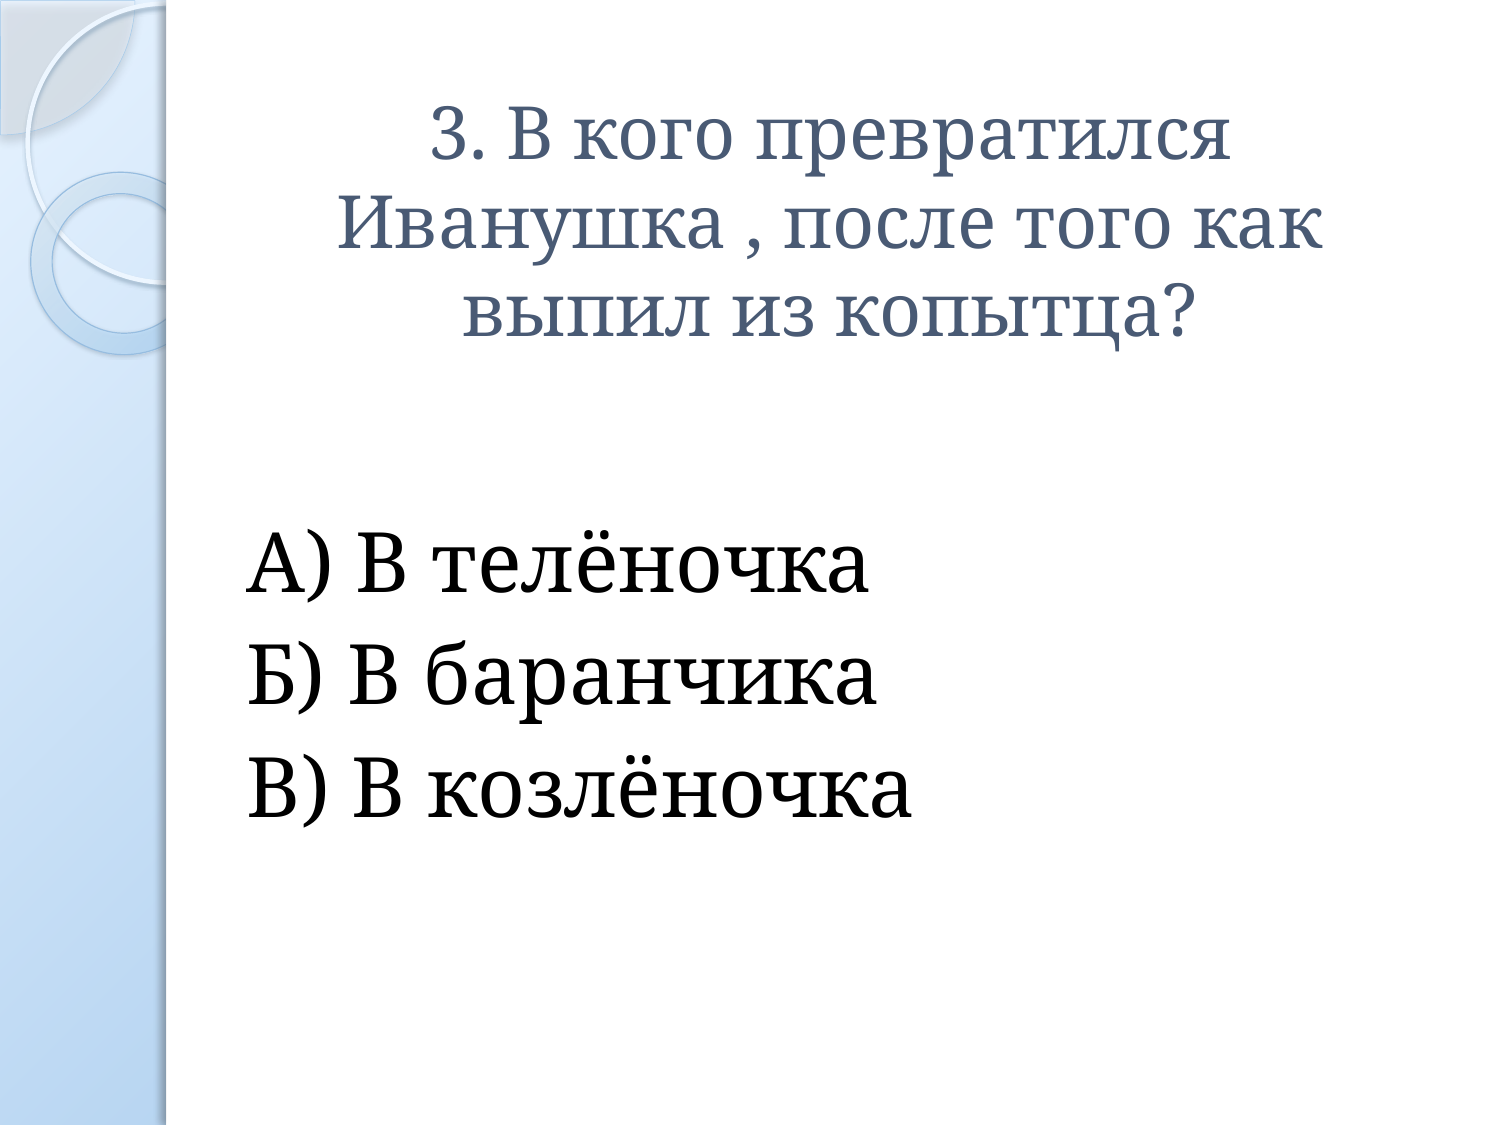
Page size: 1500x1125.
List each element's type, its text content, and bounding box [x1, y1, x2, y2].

list А) В телёночка Б) В баранчика В) В козлёночка [218, 408, 1449, 1125]
title 3. В кого превратился Иванушка , после того как выпил из копытца? [218, 78, 1442, 360]
